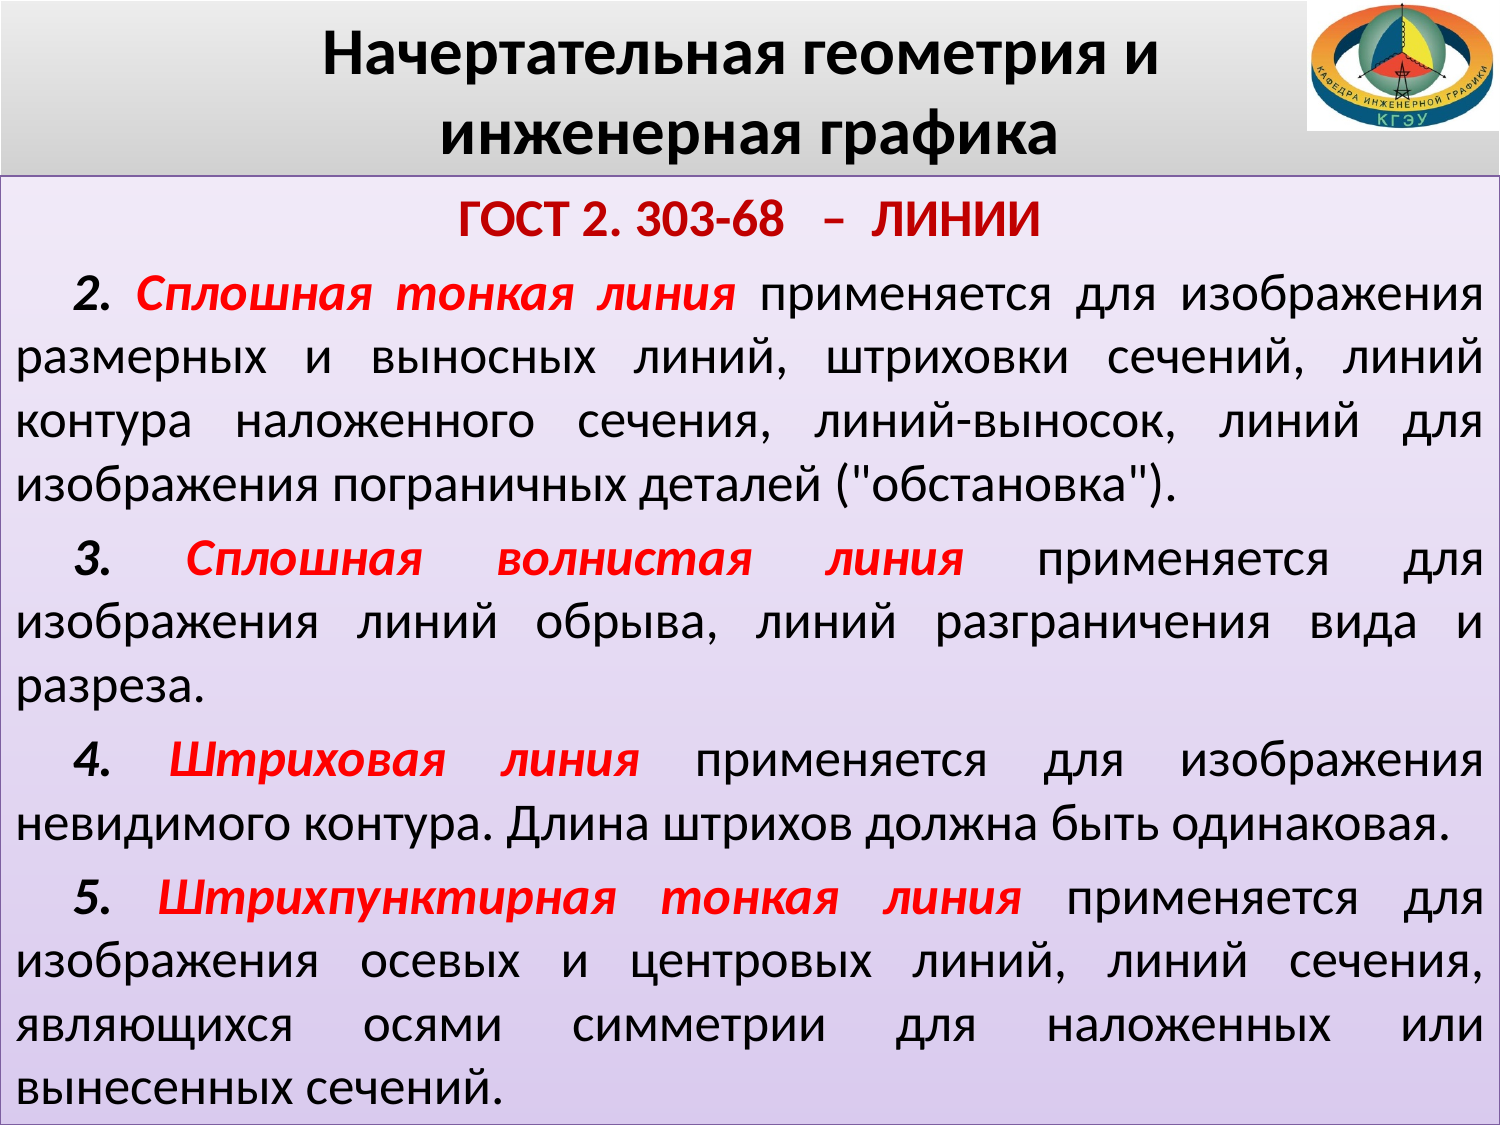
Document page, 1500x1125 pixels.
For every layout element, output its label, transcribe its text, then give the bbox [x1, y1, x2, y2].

picture [1304, 0, 1500, 138]
title Начертательная геометрия и инженерная графика [0, 0, 1500, 175]
subtitle ГОСТ 2. 303-68 – ЛИНИИ 2. Сплошная тонкая линия применяется для изображения размерных и выносных линий, штриховки сечений, линий контура наложенного сечения, линий-выносок, линий для изображения пограничных деталей ("обстановка"). 3. Сплошная волнистая линия применяется для изображения линий обрыва, линий разграничения вида и разреза. 4. Штриховая линия применяется для изображения невидимого контура. Длина штрихов должна быть одинаковая. 5. Штрихпунктирная тонкая линия применяется для изображения осевых и центровых линий, линий сечения, являющихся осями симметрии для наложенных или вынесенных сечений. [0, 175, 1500, 1125]
